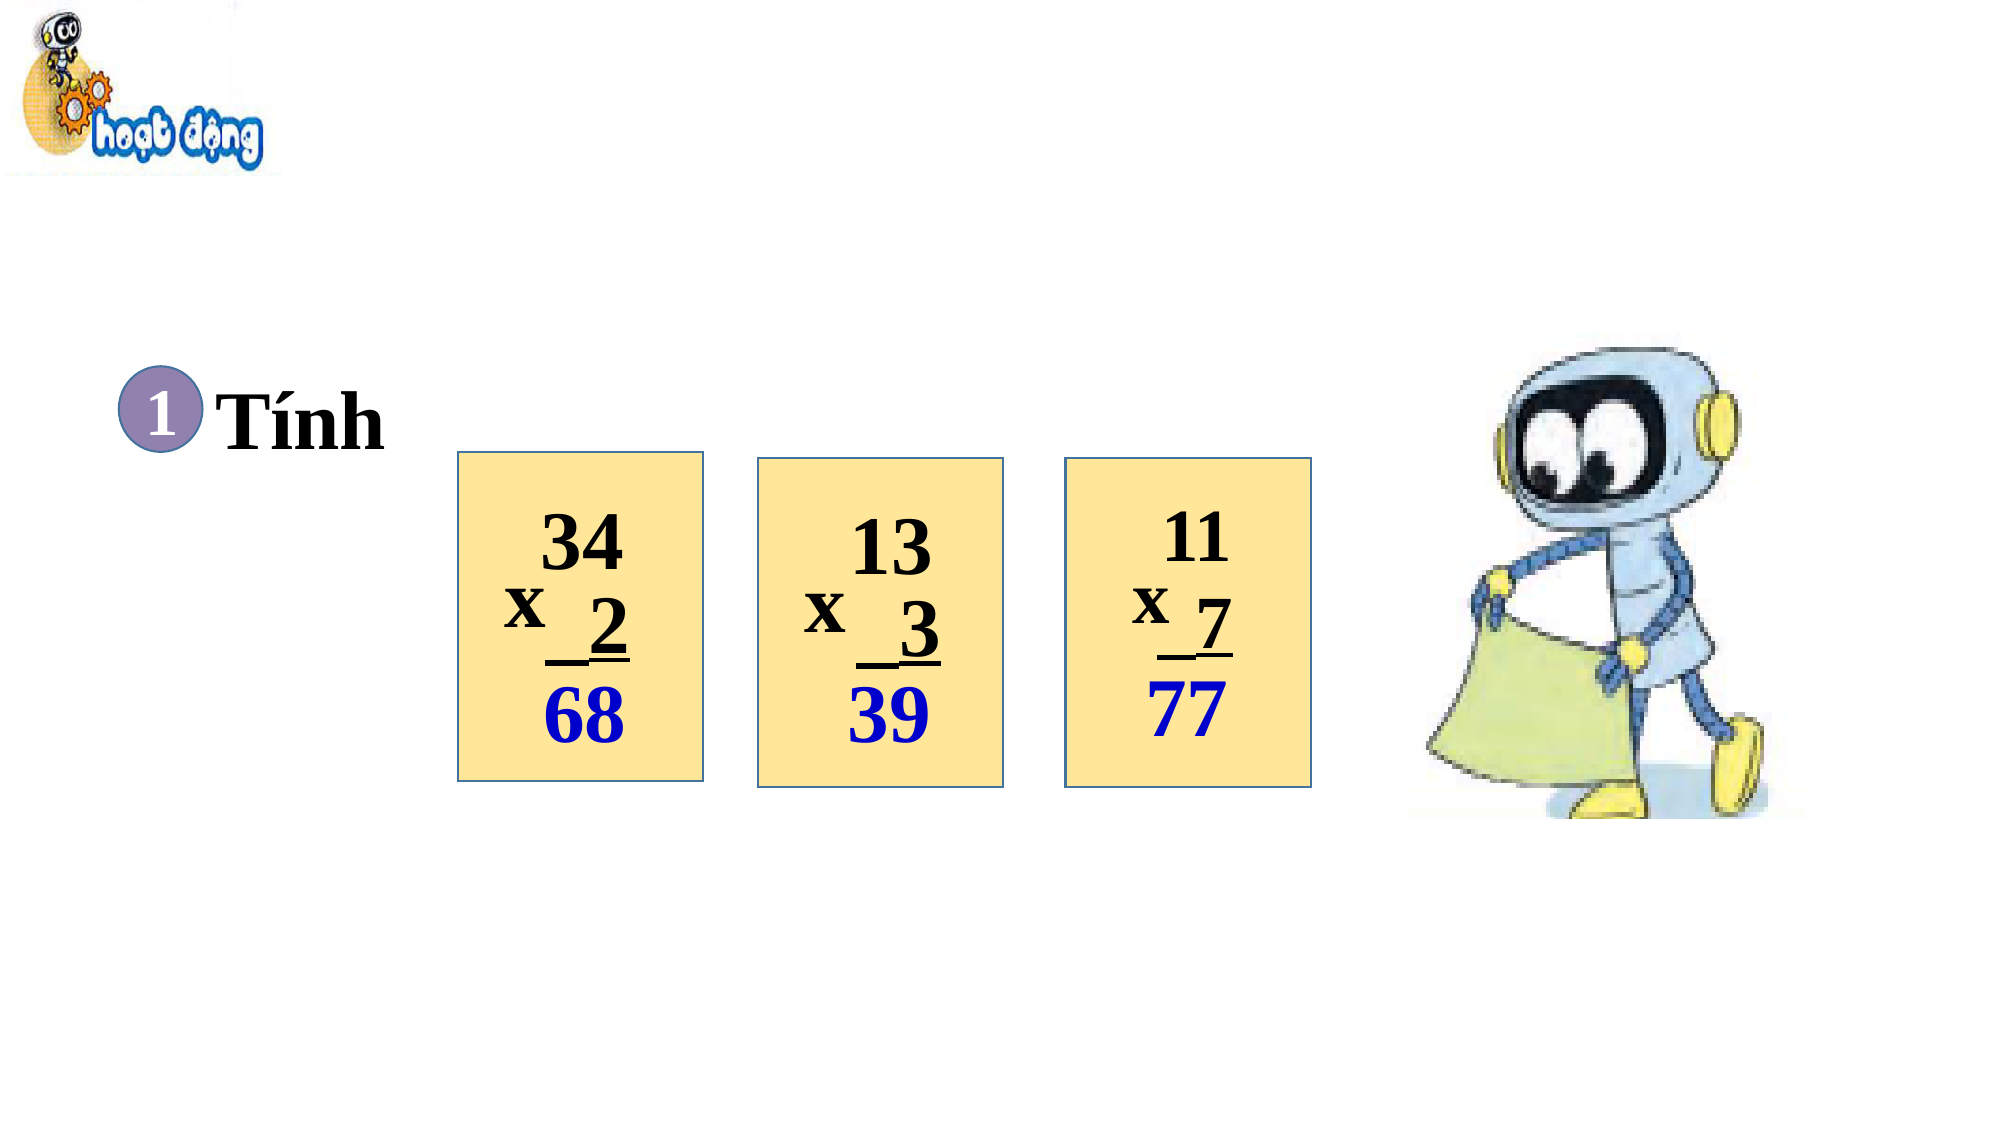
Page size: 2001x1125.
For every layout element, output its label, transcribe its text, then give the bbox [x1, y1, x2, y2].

text_box 39 [812, 682, 974, 767]
text_box [757, 457, 1004, 788]
text_box 1 [117, 365, 204, 453]
text_box Tính [200, 358, 402, 474]
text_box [1113, 479, 1319, 764]
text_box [781, 483, 1035, 682]
text_box [457, 451, 704, 782]
picture [1406, 319, 1806, 819]
text_box 68 [528, 679, 642, 767]
picture [5, 0, 281, 176]
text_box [487, 478, 695, 679]
text_box [1064, 457, 1312, 788]
